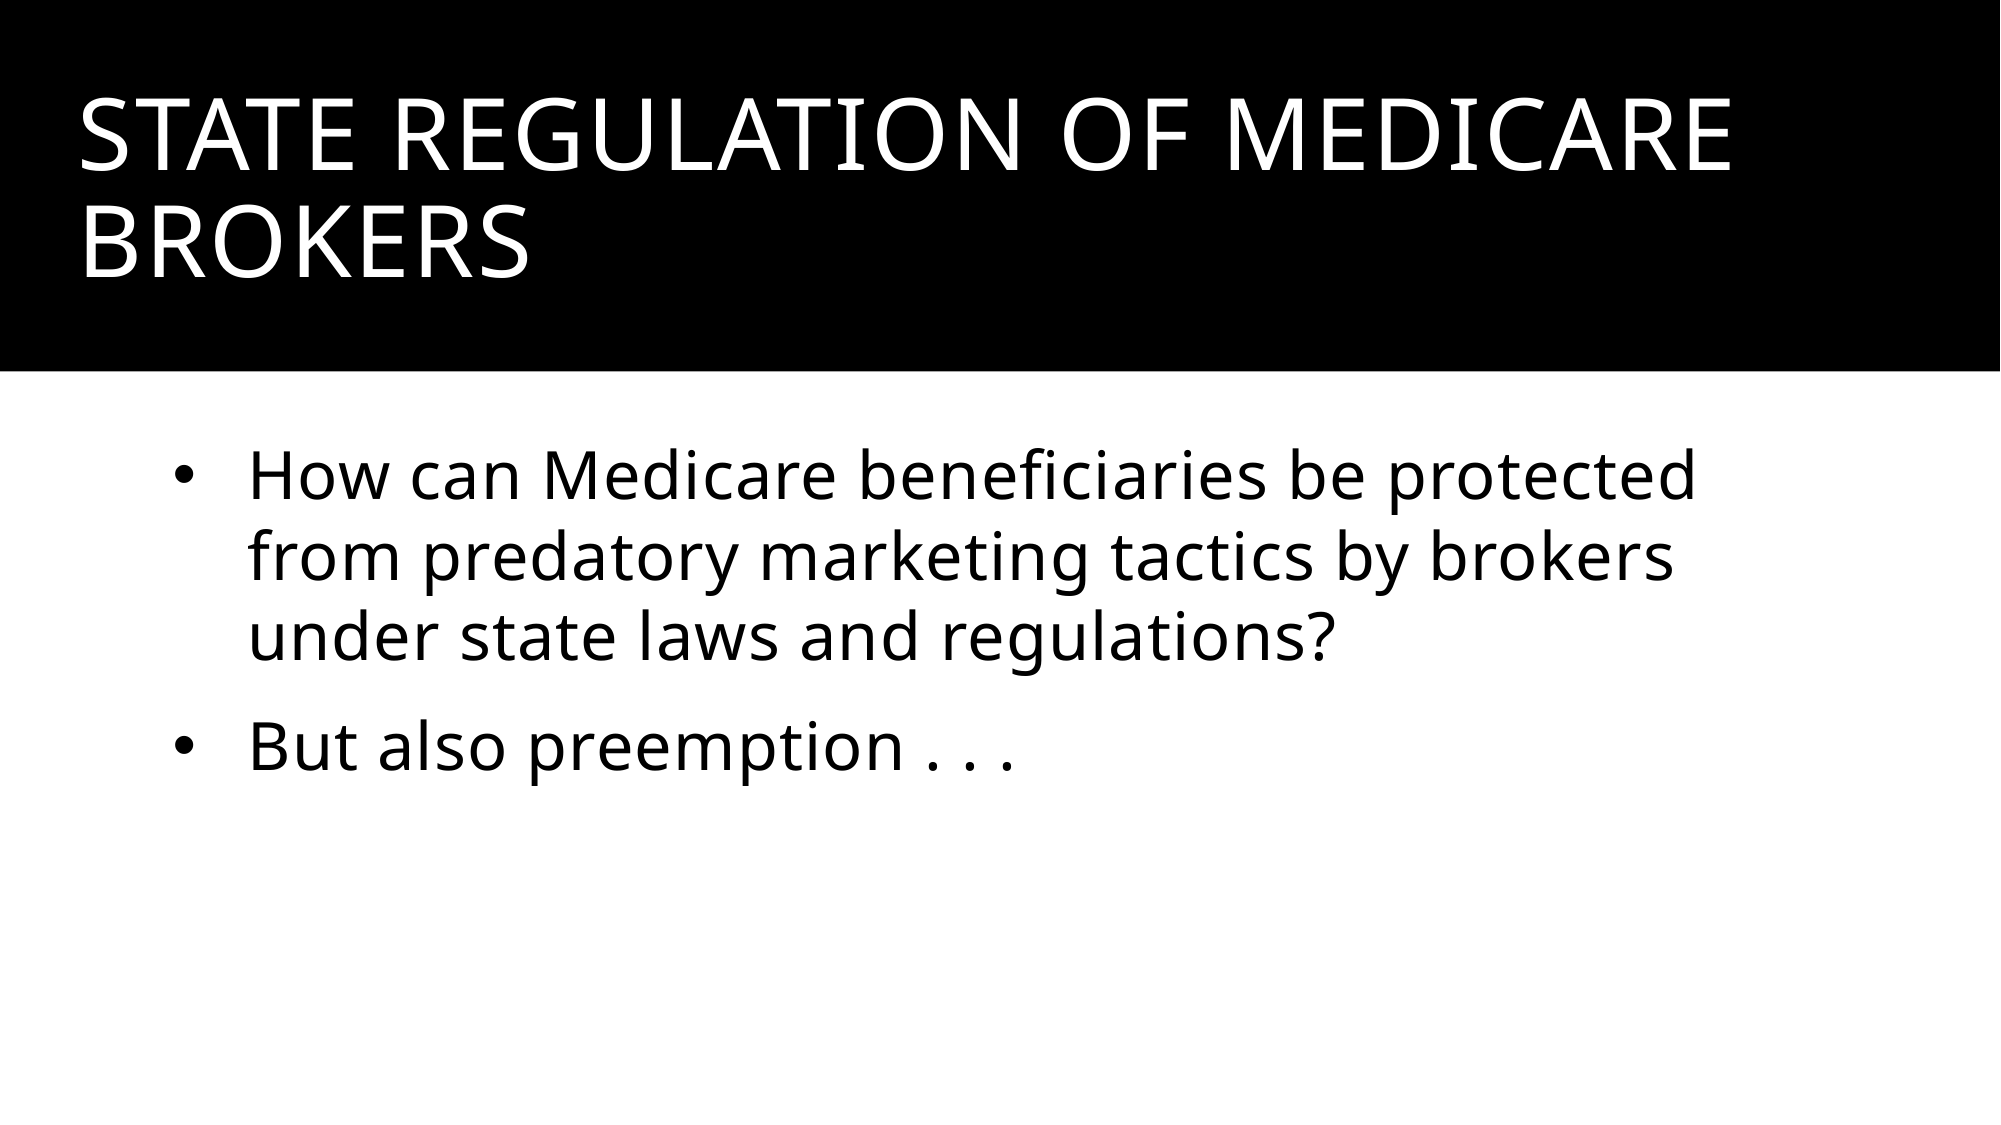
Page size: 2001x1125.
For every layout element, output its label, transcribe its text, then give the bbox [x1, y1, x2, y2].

list How can Medicare beneficiaries be protected from predatory marketing tactics by brokers under state laws and regulations? But also preemption . . . [157, 424, 1842, 1014]
title State regulation of medicare brokers [62, 52, 1920, 332]
